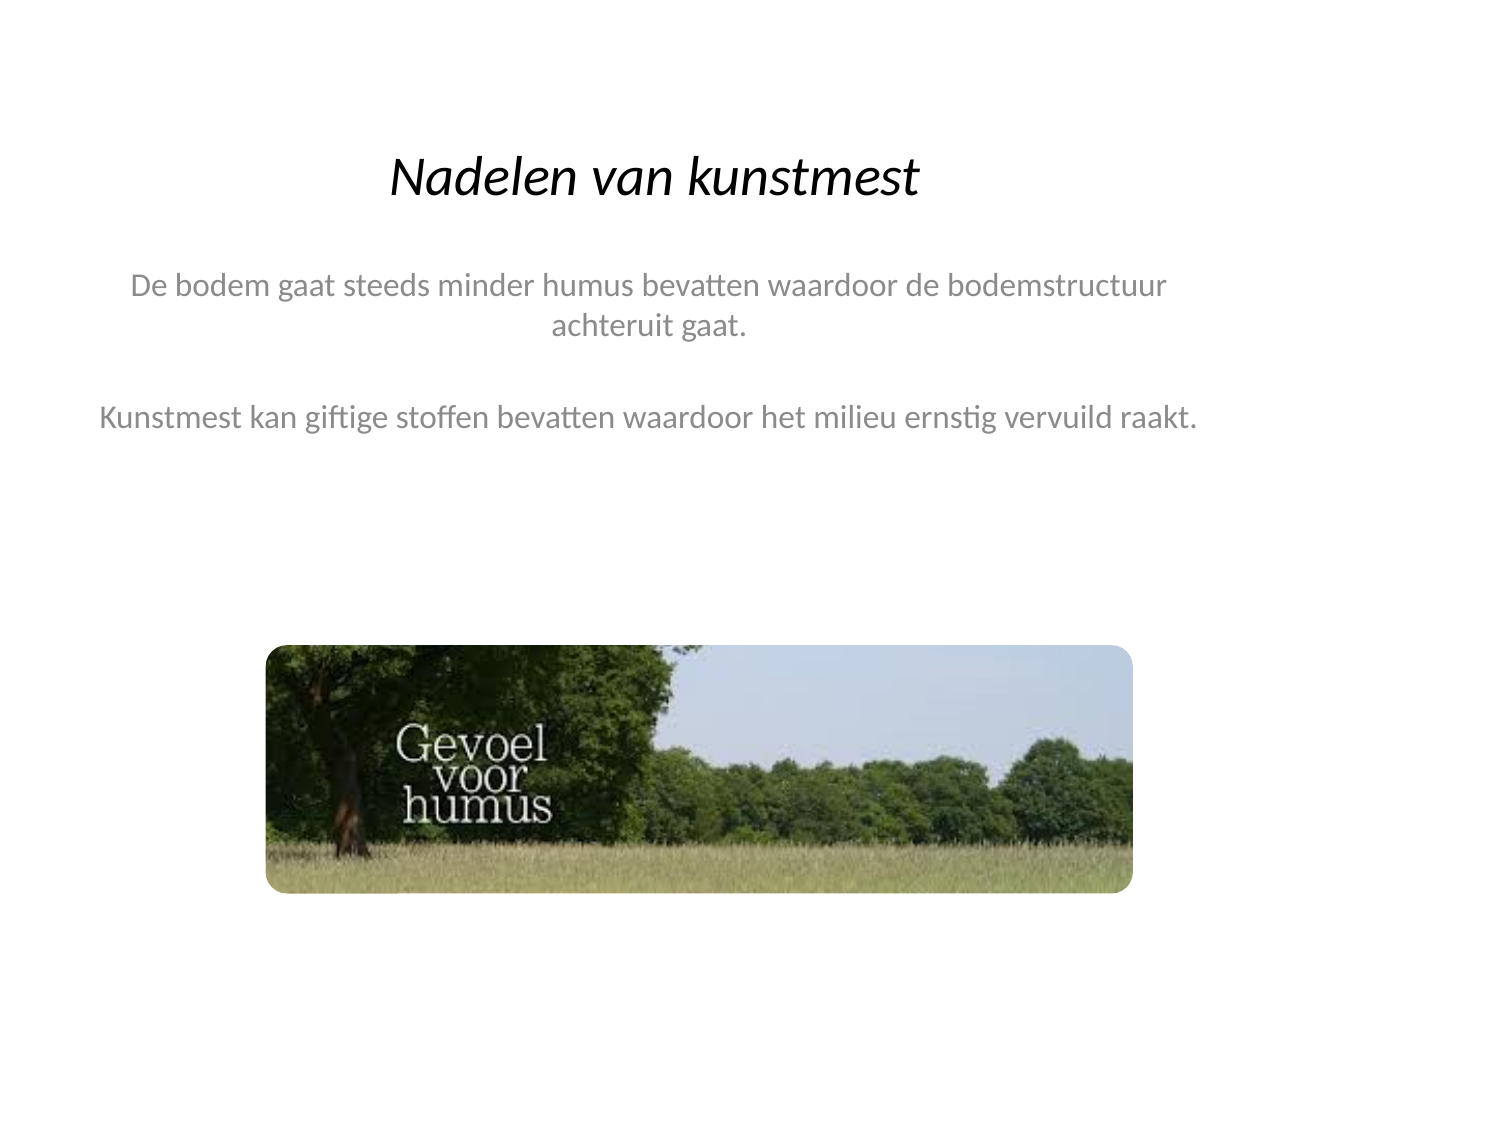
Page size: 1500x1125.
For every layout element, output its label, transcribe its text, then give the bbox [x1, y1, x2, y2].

picture [265, 644, 1134, 894]
title Nadelen van kunstmest [112, 101, 1199, 244]
subtitle De bodem gaat steeds minder humus bevatten waardoor de bodemstructuur achteruit gaat. Kunstmest kan giftige stoffen bevatten waardoor het milieu ernstig vervuild raakt. [64, 255, 1235, 882]
